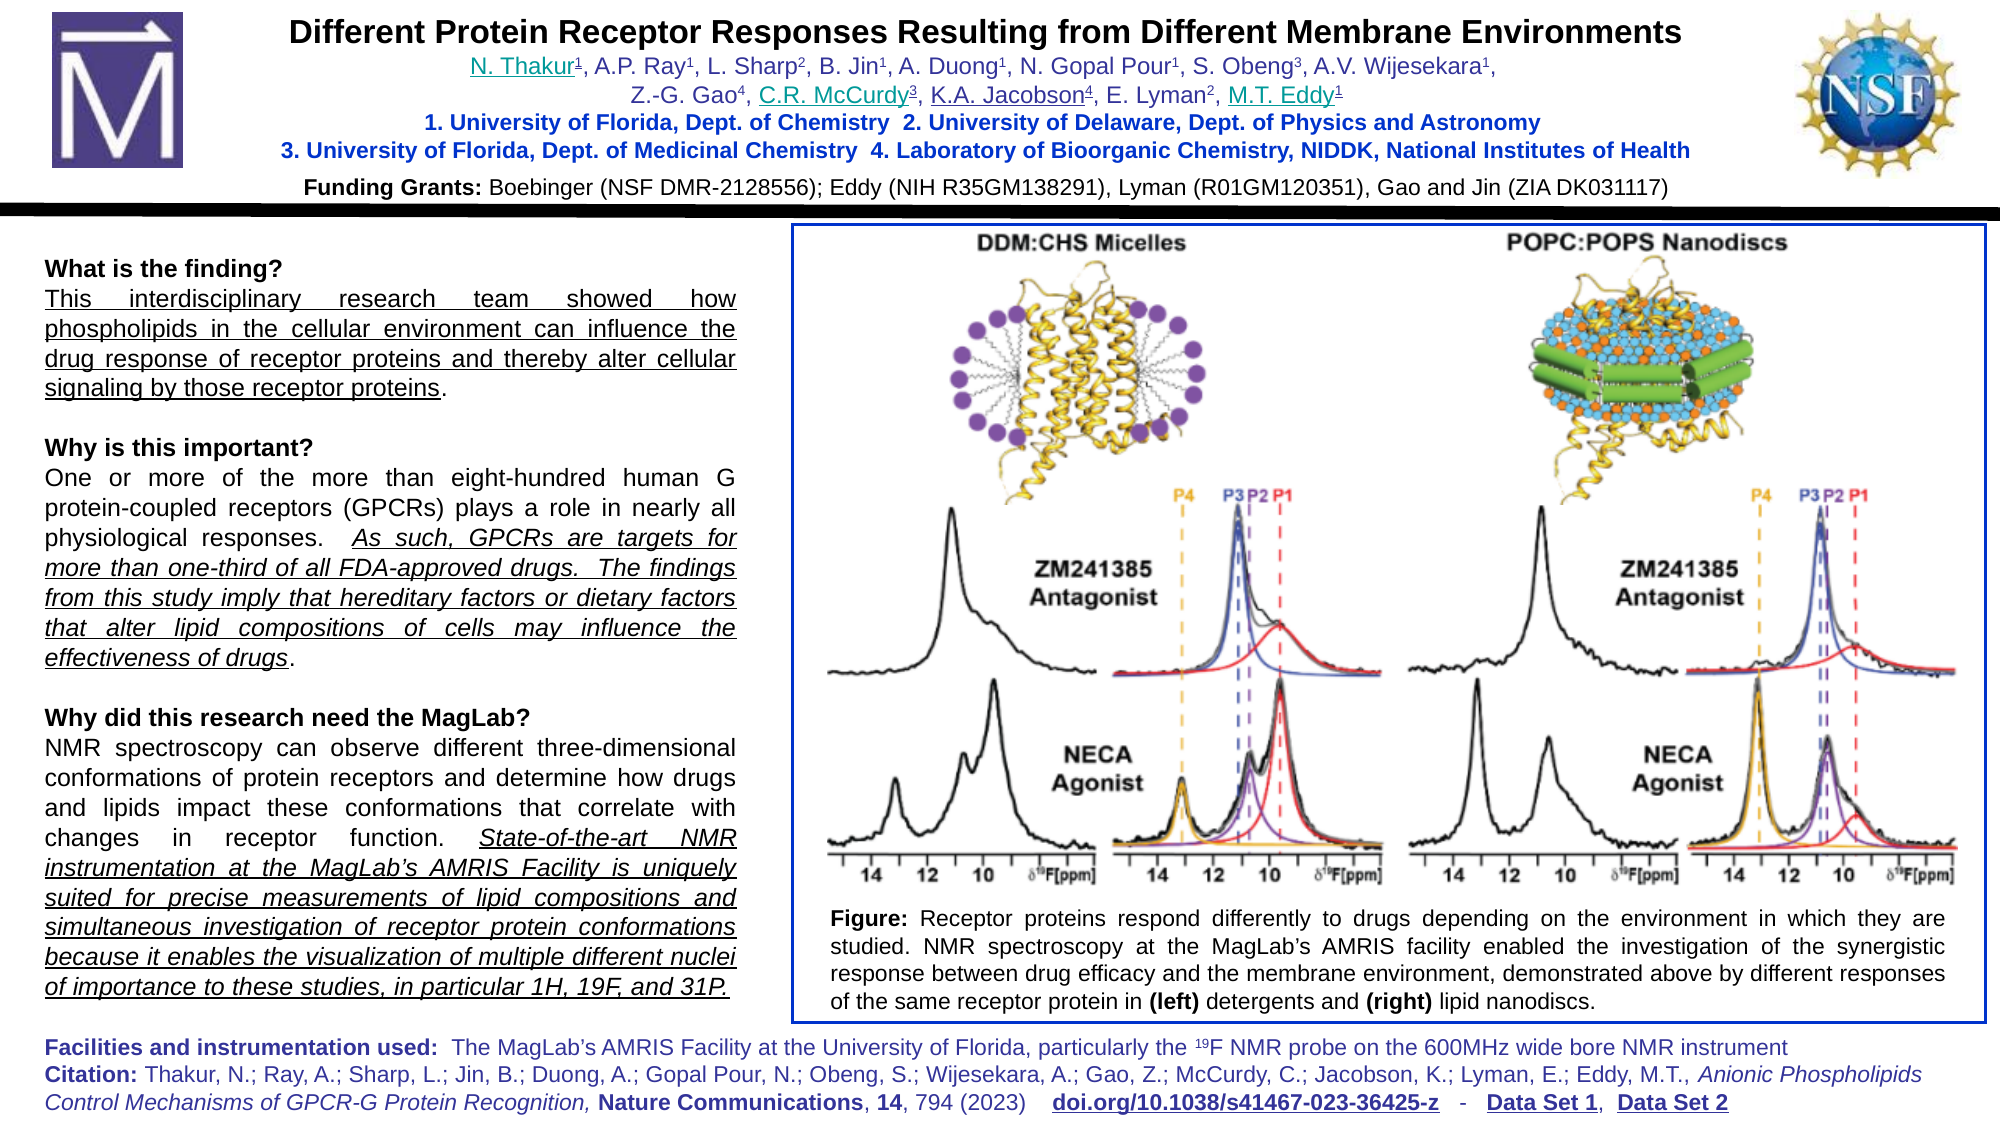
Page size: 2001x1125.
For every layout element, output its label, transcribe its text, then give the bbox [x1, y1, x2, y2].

picture [52, 12, 183, 168]
text_box Facilities and instrumentation used: The MagLab’s AMRIS Facility at the University of Florida, particularly the 19F NMR probe on the 600MHz wide bore NMR instrument Citation: Thakur, N.; Ray, A.; Sharp, L.; Jin, B.; Duong, A.; Gopal Pour, N.; Obeng, S.; Wijesekara, A.; Gao, Z.; McCurdy, C.; Jacobson, K.; Lyman, E.; Eddy, M.T., Anionic Phospholipids Control Mechanisms of GPCR-G Protein Recognition, Nature Communications, 14, 794 (2023) doi.org/10.1038/s41467-023-36425-z - Data Set 1, Data Set 2 [29, 1025, 1975, 1123]
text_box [792, 224, 1986, 1023]
text_box What is the finding? This interdisciplinary research team showed how phospholipids in the cellular environment can influence the drug response of receptor proteins and thereby alter cellular signaling by those receptor proteins. Why is this important? One or more of the more than eight-hundred human G protein-coupled receptors (GPCRs) plays a role in nearly all physiological responses. As such, GPCRs are targets for more than one-third of all FDA-approved drugs. The findings from this study imply that hereditary factors or dietary factors that alter lipid compositions of cells may influence the effectiveness of drugs. Why did this research need the MagLab? NMR spectroscopy can observe different three-dimensional conformations of protein receptors and determine how drugs and lipids impact these conformations that correlate with changes in receptor function. State-of-the-art NMR instrumentation at the MagLab’s AMRIS Facility is uniquely suited for precise measurements of lipid compositions and simultaneous investigation of receptor protein conformations because it enables the visualization of multiple different nuclei of importance to these studies, in particular 1H, 19F, and 31P. [29, 244, 753, 1009]
text_box Different Protein Receptor Responses Resulting from Different Membrane Environments N. Thakur1, A.P. Ray1, L. Sharp2, B. Jin1, A. Duong1, N. Gopal Pour1, S. Obeng3, A.V. Wijesekara1, Z.-G. Gao4, C.R. McCurdy3, K.A. Jacobson4, E. Lyman2, M.T. Eddy1 1. University of Florida, Dept. of Chemistry 2. University of Delaware, Dept. of Physics and Astronomy 3. University of Florida, Dept. of Medicinal Chemistry 4. Laboratory of Bioorganic Chemistry, NIDDK, National Institutes of Health Funding Grants: Boebinger (NSF DMR-2128556); Eddy (NIH R35GM138291), Lyman (R01GM120351), Gao and Jin (ZIA DK031117) [205, 3, 1768, 208]
picture [1794, 10, 1962, 179]
